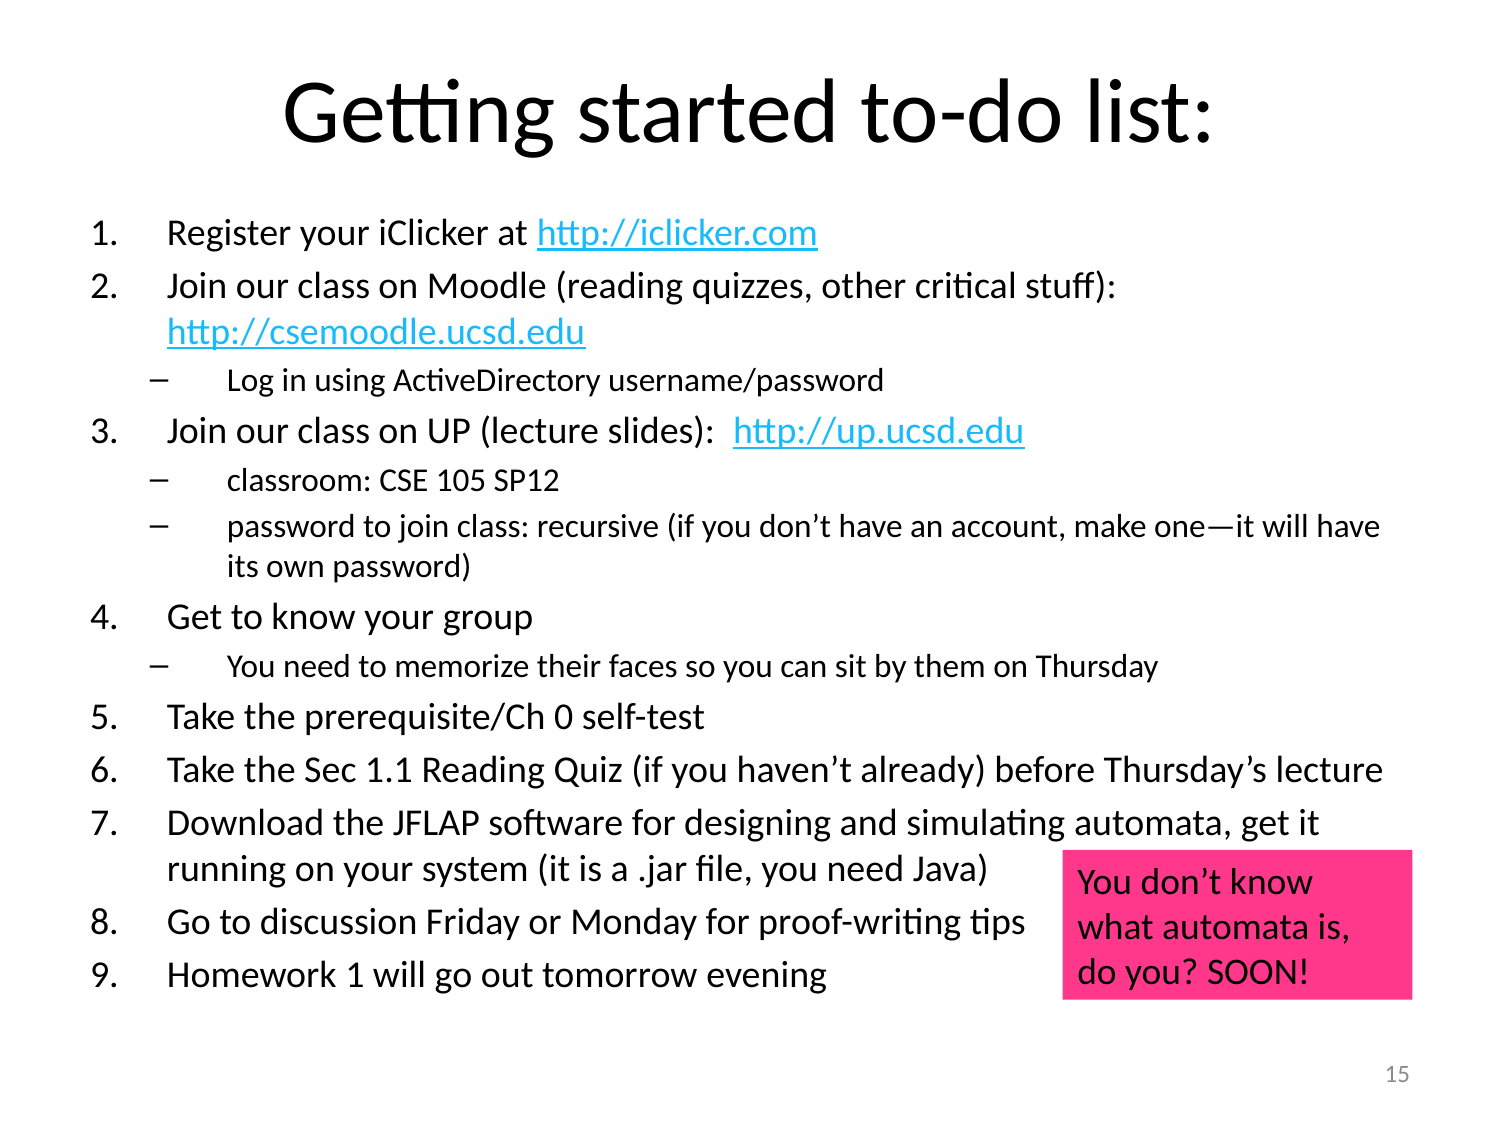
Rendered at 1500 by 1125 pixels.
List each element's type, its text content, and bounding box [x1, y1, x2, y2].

title Getting started to-do list: [75, 12, 1425, 200]
slide_number 15 [1074, 1042, 1425, 1103]
text_box You don’t know what automata is, do you? SOON! [1062, 849, 1413, 1000]
list Register your iClicker at http://iclicker.com Join our class on Moodle (reading quizzes, other critical stuff): http://csemoodle.ucsd.edu Log in using ActiveDirectory username/password Join our class on UP (lecture slides): http://up.ucsd.edu classroom: CSE 105 SP12 password to join class: recursive (if you don’t have an account, make one—it will have its own password) Get to know your group You need to memorize their faces so you can sit by them on Thursday Take the prerequisite/Ch 0 self-test Take the Sec 1.1 Reading Quiz (if you haven’t already) before Thursday’s lecture Download the JFLAP software for designing and simulating automata, get it running on your system (it is a .jar file, you need Java) Go to discussion Friday or Monday for proof-writing tips Homework 1 will go out tomorrow evening [75, 200, 1425, 1063]
